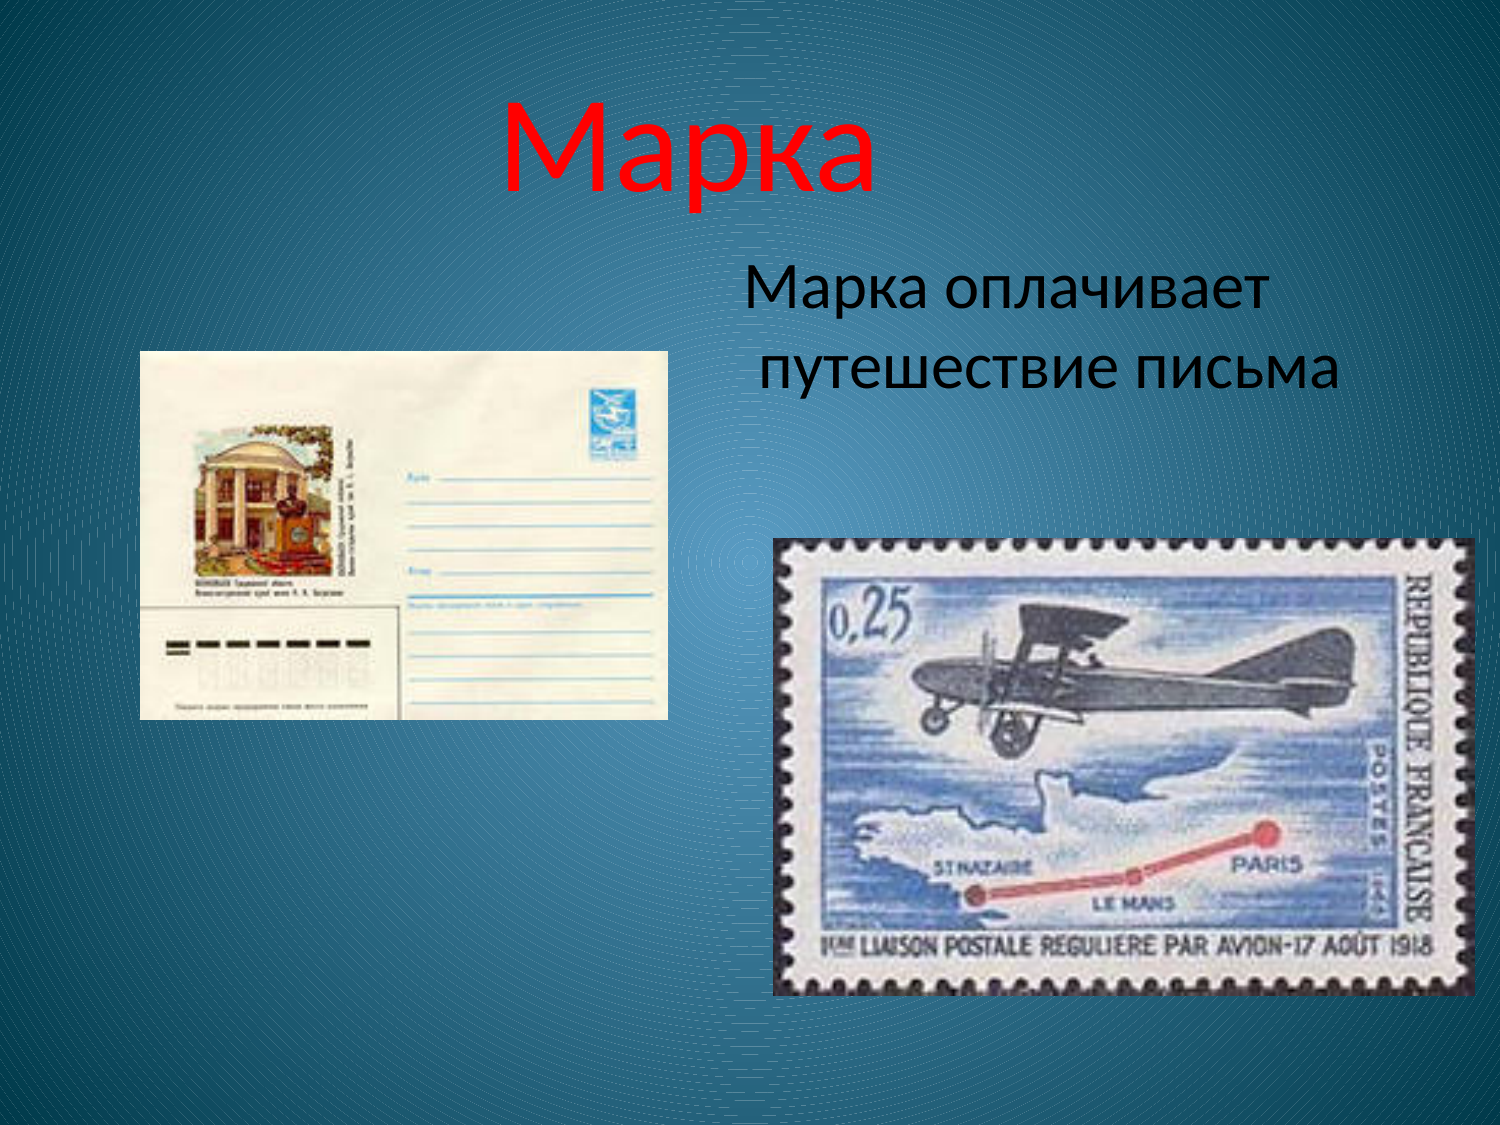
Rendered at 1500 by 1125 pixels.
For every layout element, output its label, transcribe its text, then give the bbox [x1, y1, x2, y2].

text_box Марка оплачивает путешествие письма [729, 234, 1358, 409]
text_box Марка [482, 46, 896, 227]
picture [140, 351, 669, 720]
picture [773, 538, 1475, 998]
